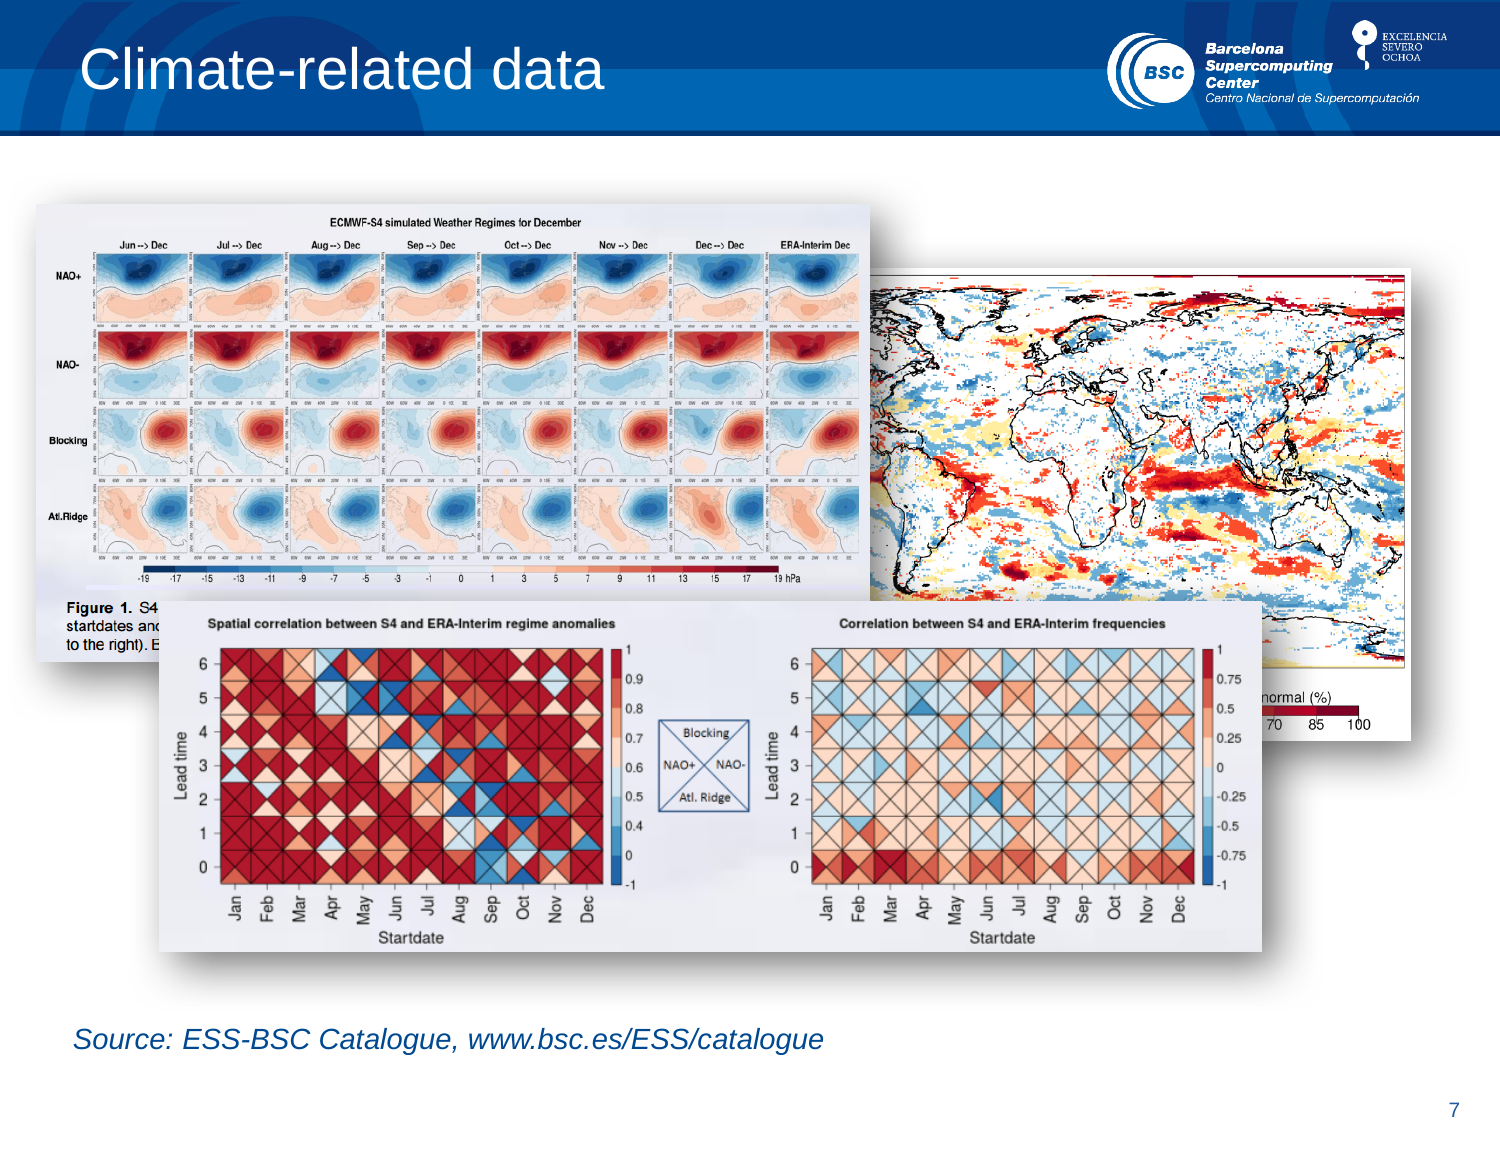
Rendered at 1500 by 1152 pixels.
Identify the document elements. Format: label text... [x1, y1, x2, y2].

picture [36, 204, 1411, 952]
picture [0, 0, 1500, 136]
text_box Source: ESS-BSC Catalogue, www.bsc.es/ESS/catalogue [58, 1012, 1287, 1063]
title Climate-related data [65, 23, 1081, 138]
